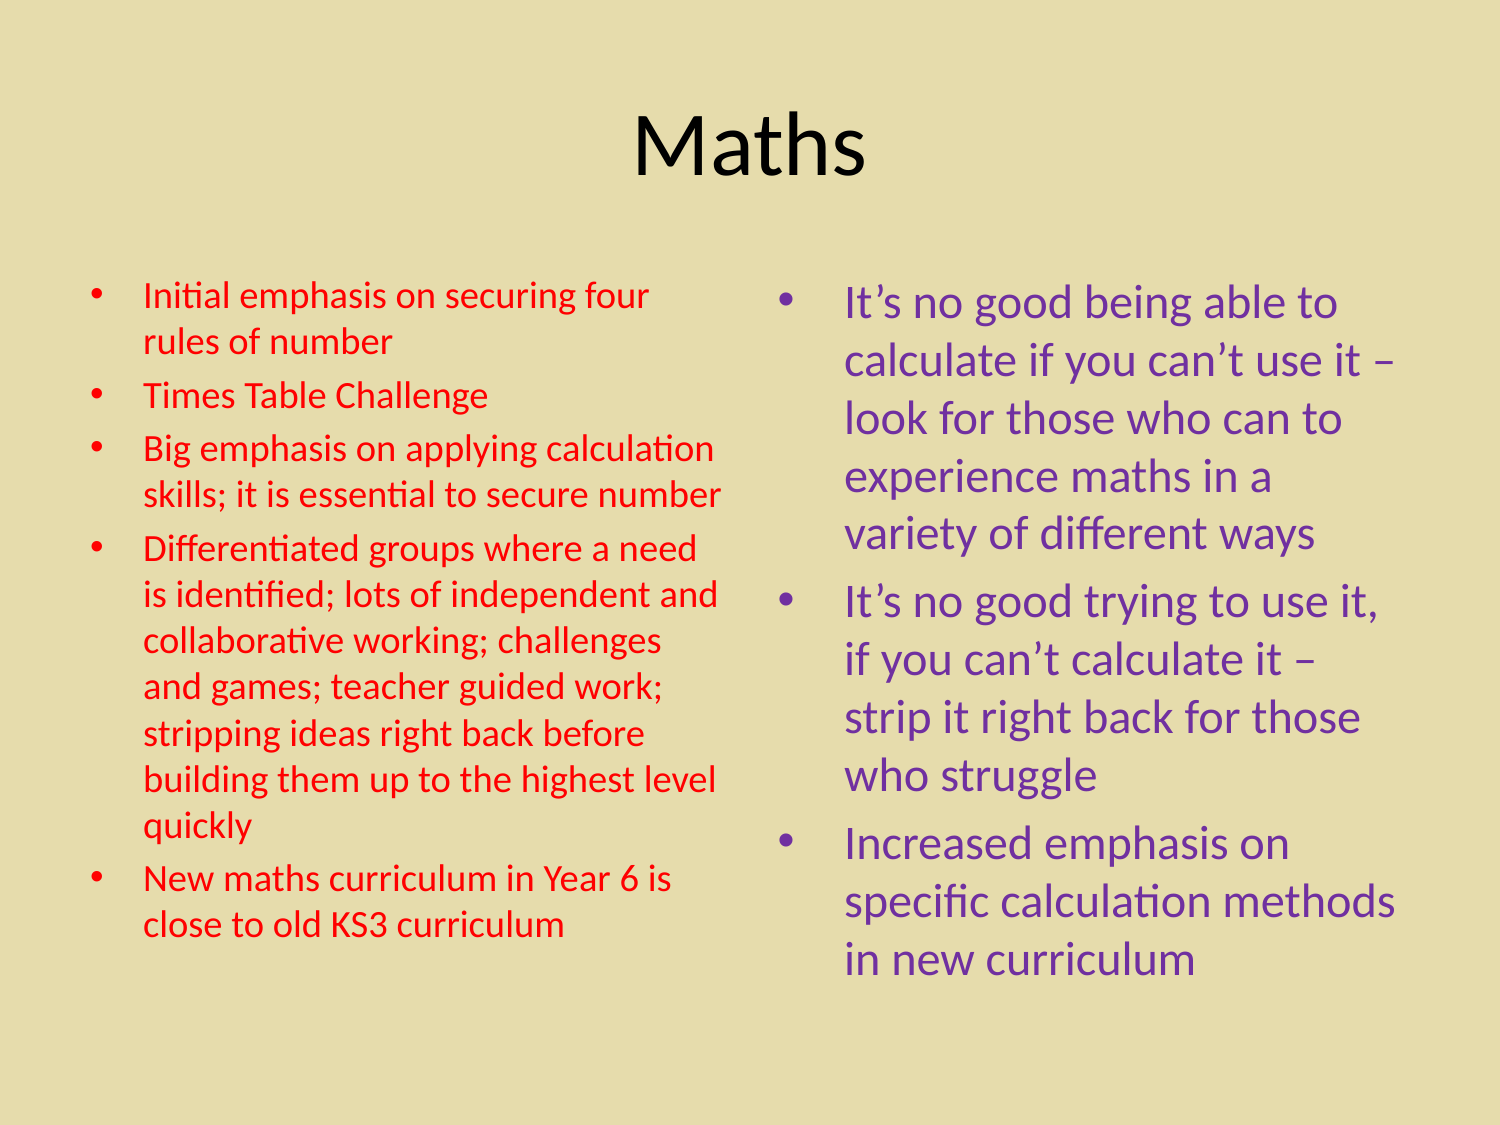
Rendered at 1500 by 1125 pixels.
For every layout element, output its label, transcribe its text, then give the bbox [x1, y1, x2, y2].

list It’s no good being able to calculate if you can’t use it – look for those who can to experience maths in a variety of different ways It’s no good trying to use it, if you can’t calculate it – strip it right back for those who struggle Increased emphasis on specific calculation methods in new curriculum [762, 262, 1425, 1005]
title Maths [75, 45, 1425, 233]
list Initial emphasis on securing four rules of number Times Table Challenge Big emphasis on applying calculation skills; it is essential to secure number Differentiated groups where a need is identified; lots of independent and collaborative working; challenges and games; teacher guided work; stripping ideas right back before building them up to the highest level quickly New maths curriculum in Year 6 is close to old KS3 curriculum [75, 262, 738, 1005]
